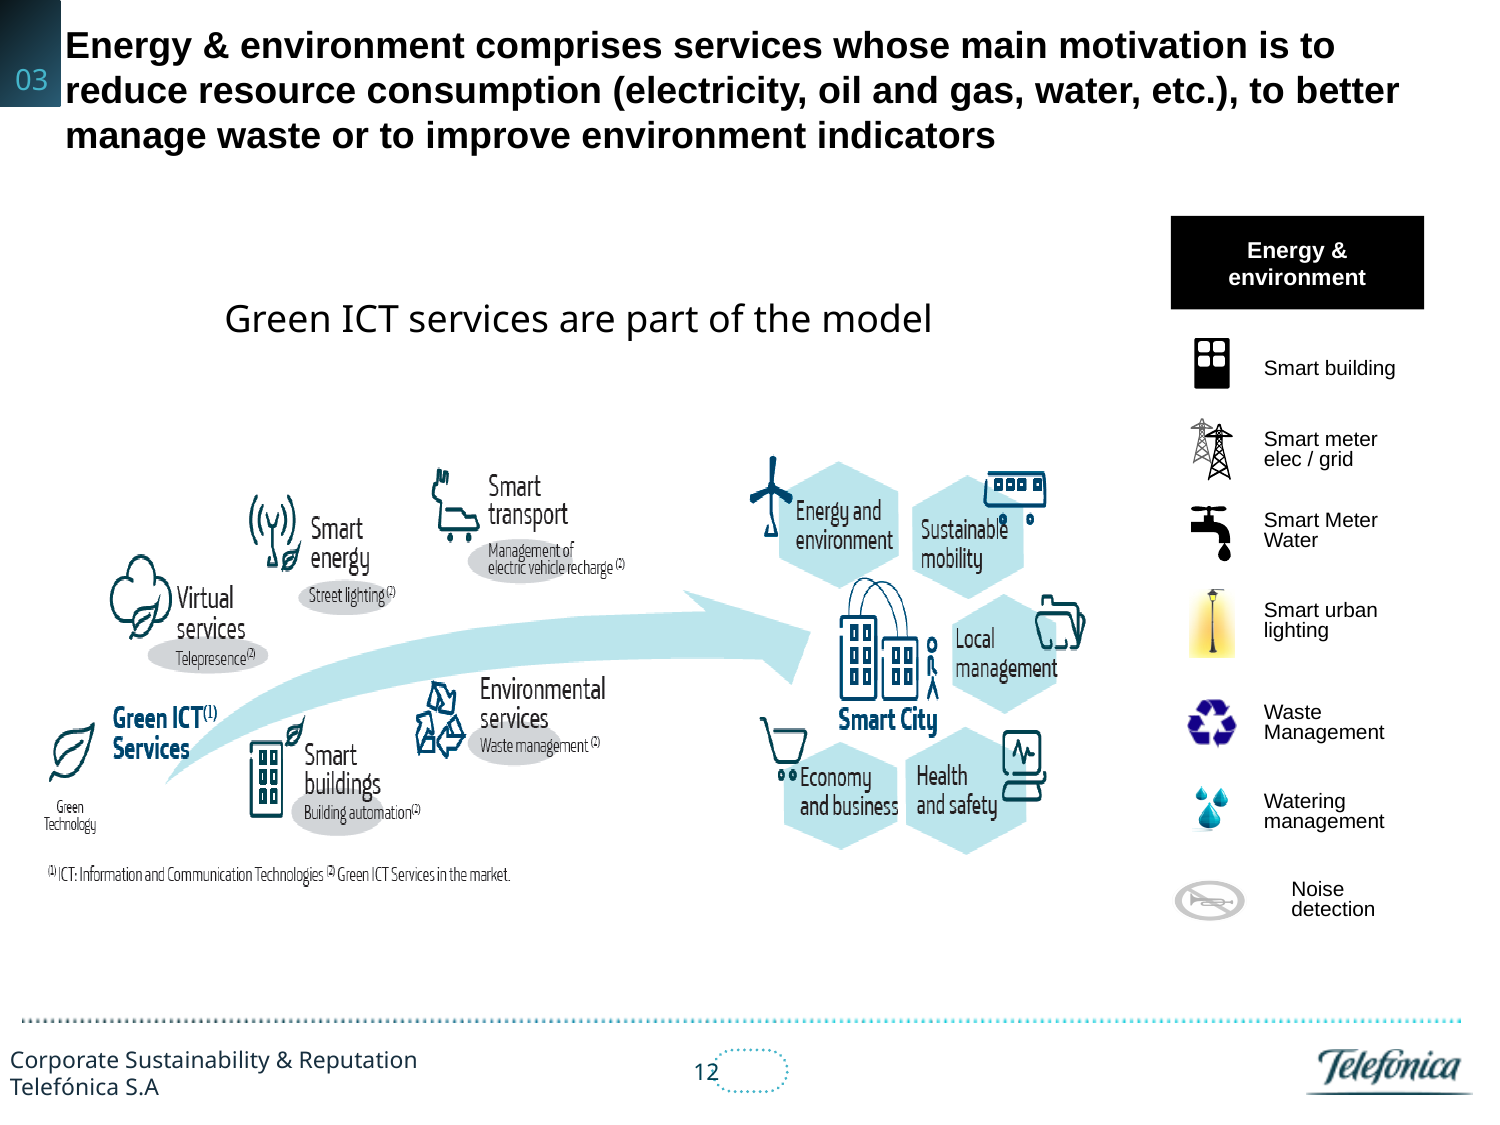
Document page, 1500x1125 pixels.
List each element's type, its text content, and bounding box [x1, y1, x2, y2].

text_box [1170, 215, 1435, 929]
picture [0, 381, 1141, 950]
picture [1306, 1049, 1473, 1095]
text_box 03 [9, 54, 65, 114]
text_box Energy & environment comprises services whose main motivation is to reduce resource consumption (electricity, oil and gas, water, etc.), to better manage waste or to improve environment indicators [51, 7, 1471, 171]
text_box Green ICT services are part of the model [209, 287, 949, 347]
picture [22, 1016, 1461, 1023]
text_box [0, 0, 61, 107]
